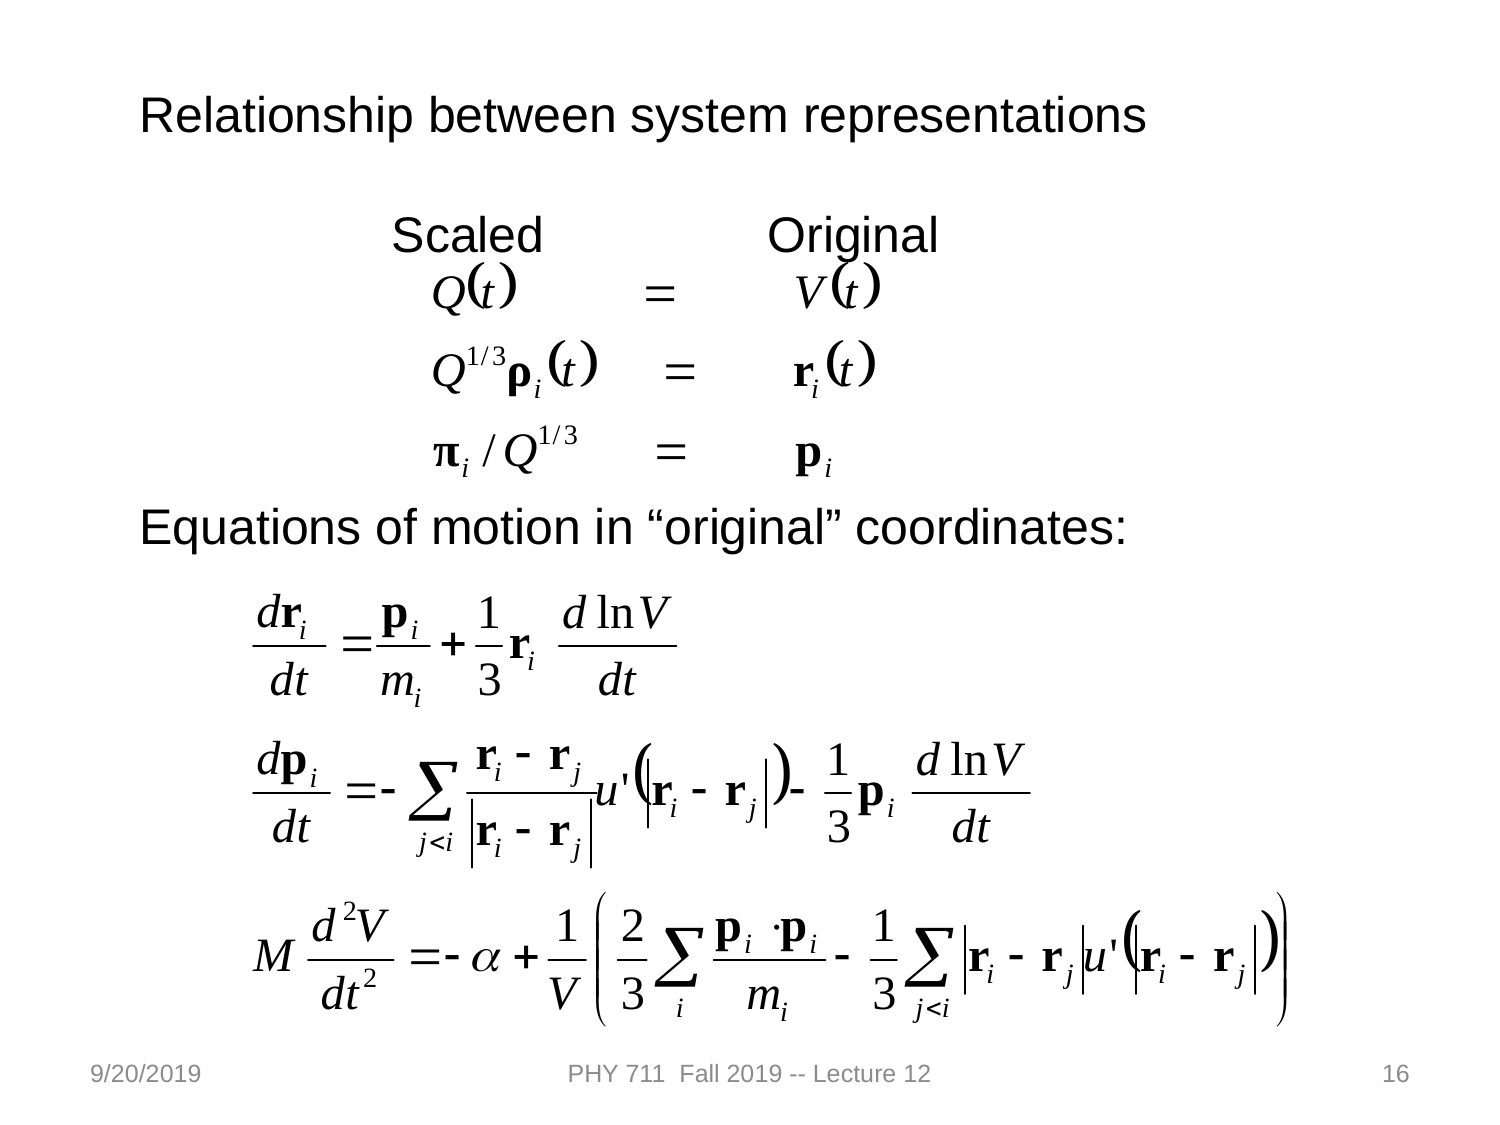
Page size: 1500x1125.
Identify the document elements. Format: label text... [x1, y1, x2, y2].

slide_number 16 [1074, 1042, 1425, 1103]
text_box Relationship between system representations Scaled Original [125, 74, 1275, 270]
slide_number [75, 1042, 425, 1103]
text_box Equations of motion in “original” coordinates: [125, 487, 1375, 563]
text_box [244, 573, 1301, 1038]
footer PHY 711 Fall 2019 -- Lecture 12 [512, 1047, 988, 1103]
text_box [424, 262, 885, 487]
